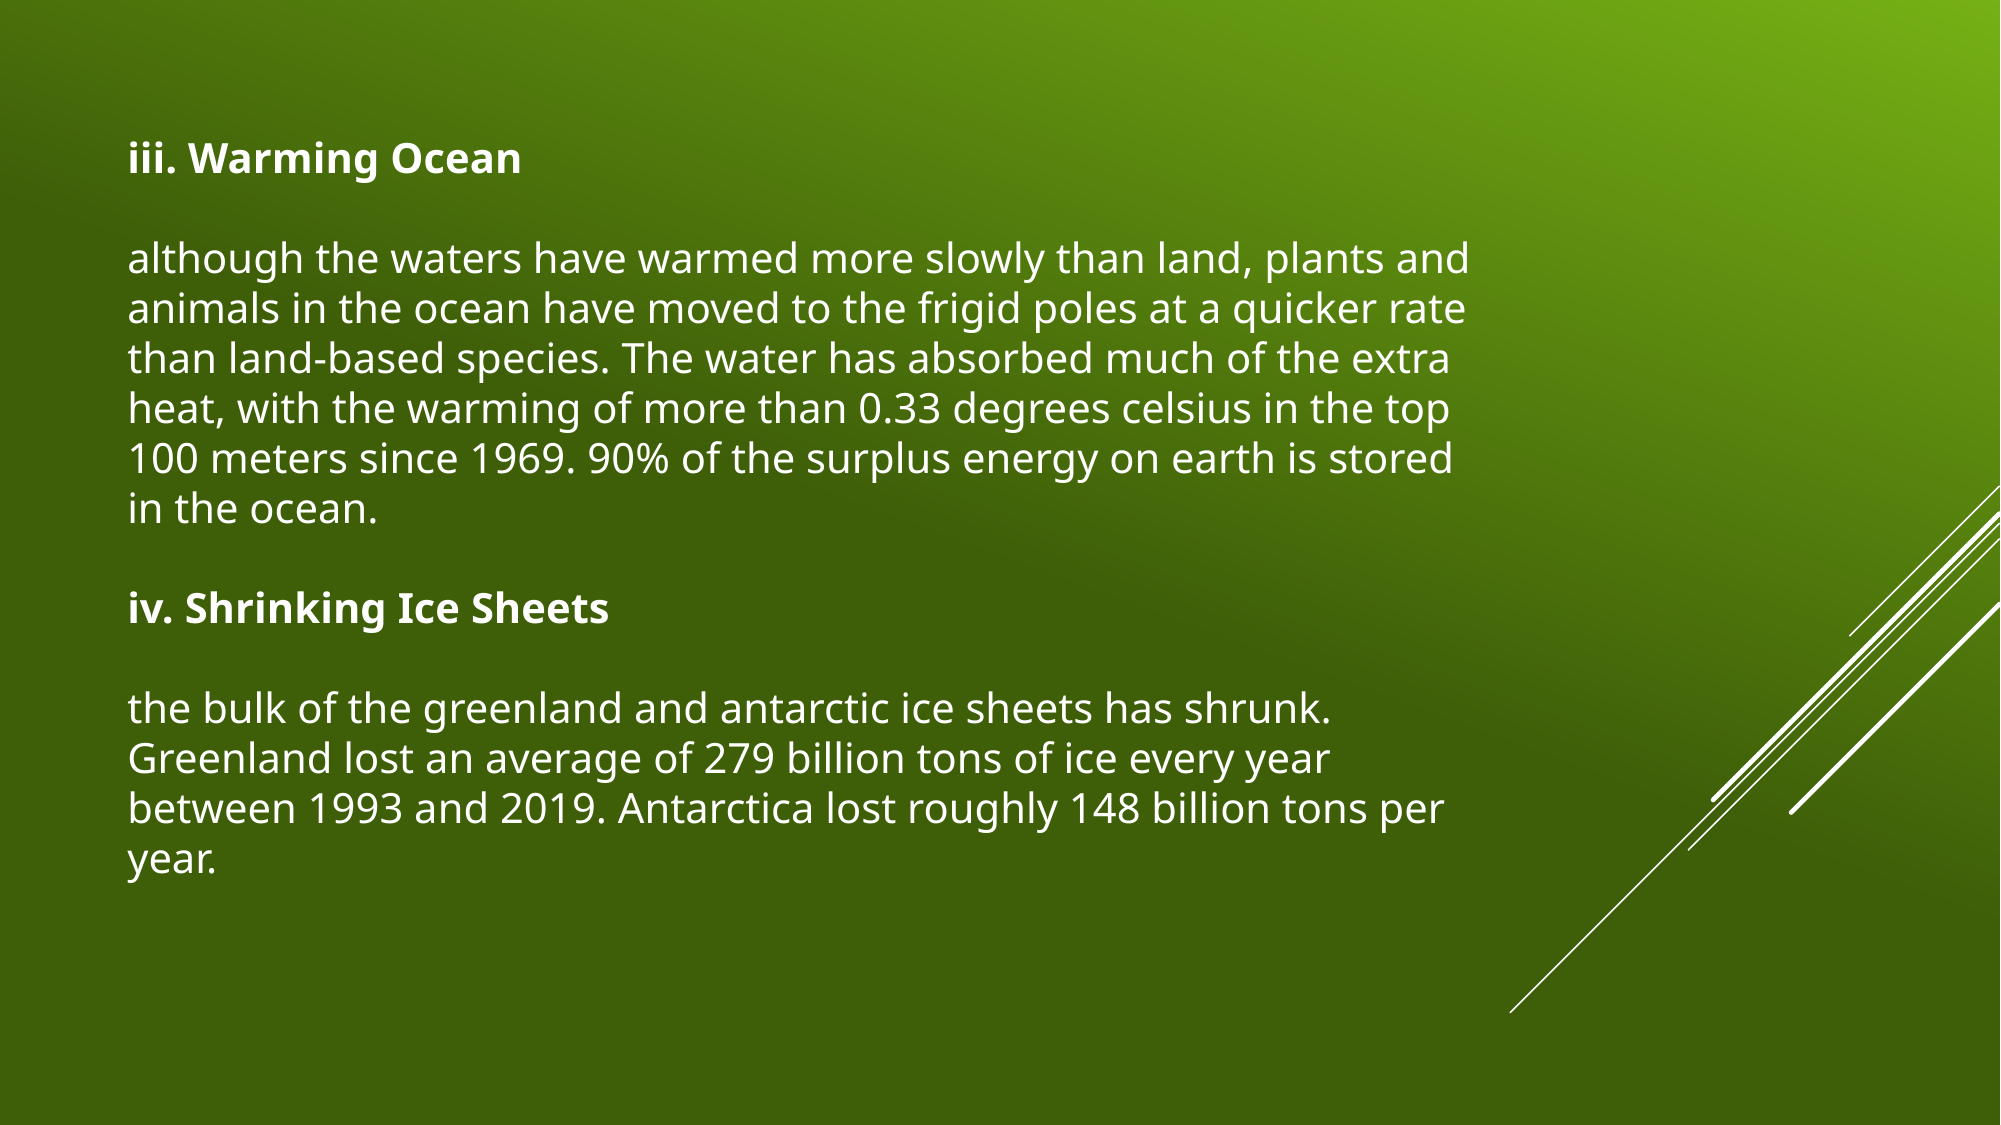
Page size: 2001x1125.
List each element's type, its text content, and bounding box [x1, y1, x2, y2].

title iii. Warming Ocean although the waters have warmed more slowly than land, plants and animals in the ocean have moved to the frigid poles at a quicker rate than land-based species. The water has absorbed much of the extra heat, with the warming of more than 0.33 degrees celsius in the top 100 meters since 1969. 90% of the surplus energy on earth is stored in the ocean. iv. Shrinking Ice Sheets the bulk of the greenland and antarctic ice sheets has shrunk. Greenland lost an average of 279 billion tons of ice every year between 1993 and 2019. Antarctica lost roughly 148 billion tons per year. [112, 80, 1513, 984]
